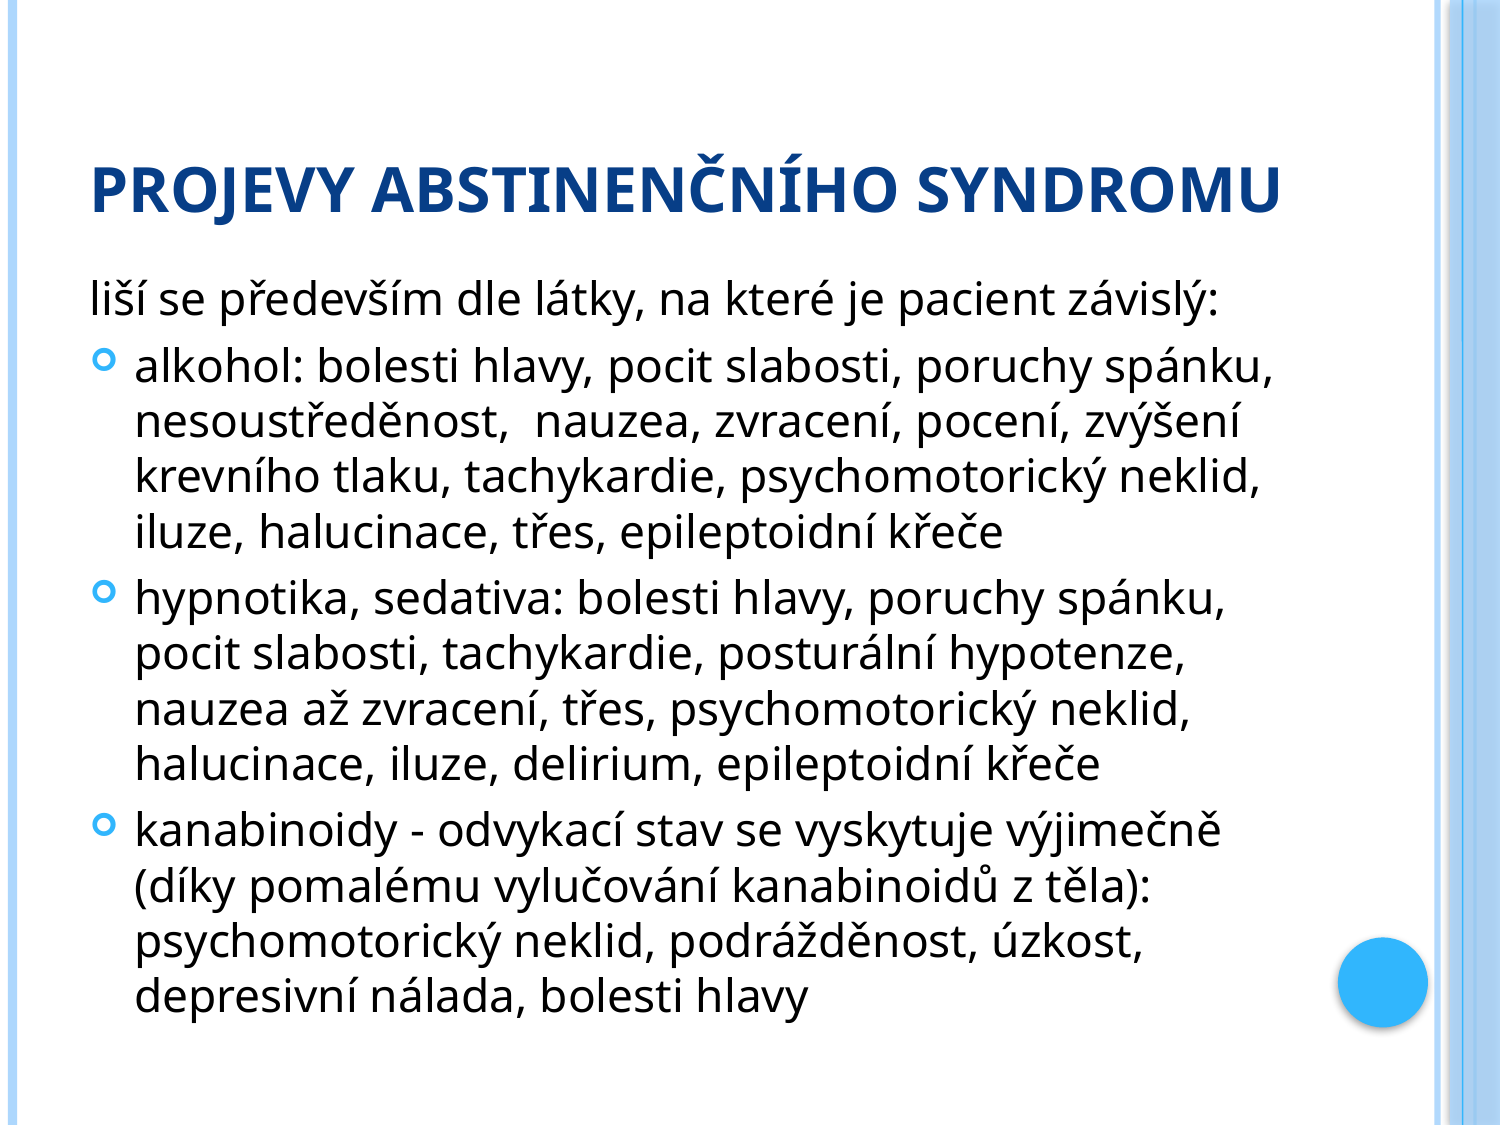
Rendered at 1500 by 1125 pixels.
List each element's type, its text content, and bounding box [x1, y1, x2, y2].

list liší se především dle látky, na které je pacient závislý: alkohol: bolesti hlavy, pocit slabosti, poruchy spánku, nesoustředěnost, nauzea, zvracení, pocení, zvýšení krevního tlaku, tachykardie, psychomotorický neklid, iluze, halucinace, třes, epileptoidní křeče hypnotika, sedativa: bolesti hlavy, poruchy spánku, pocit slabosti, tachykardie, posturální hypotenze, nauzea až zvracení, třes, psychomotorický neklid, halucinace, iluze, delirium, epileptoidní křeče kanabinoidy - odvykací stav se vyskytuje výjimečně (díky pomalému vylučování kanabinoidů z těla): psychomotorický neklid, podrážděnost, úzkost, depresivní nálada, bolesti hlavy [75, 262, 1300, 1062]
title Projevy abstinenčního syndromu [75, 45, 1300, 233]
